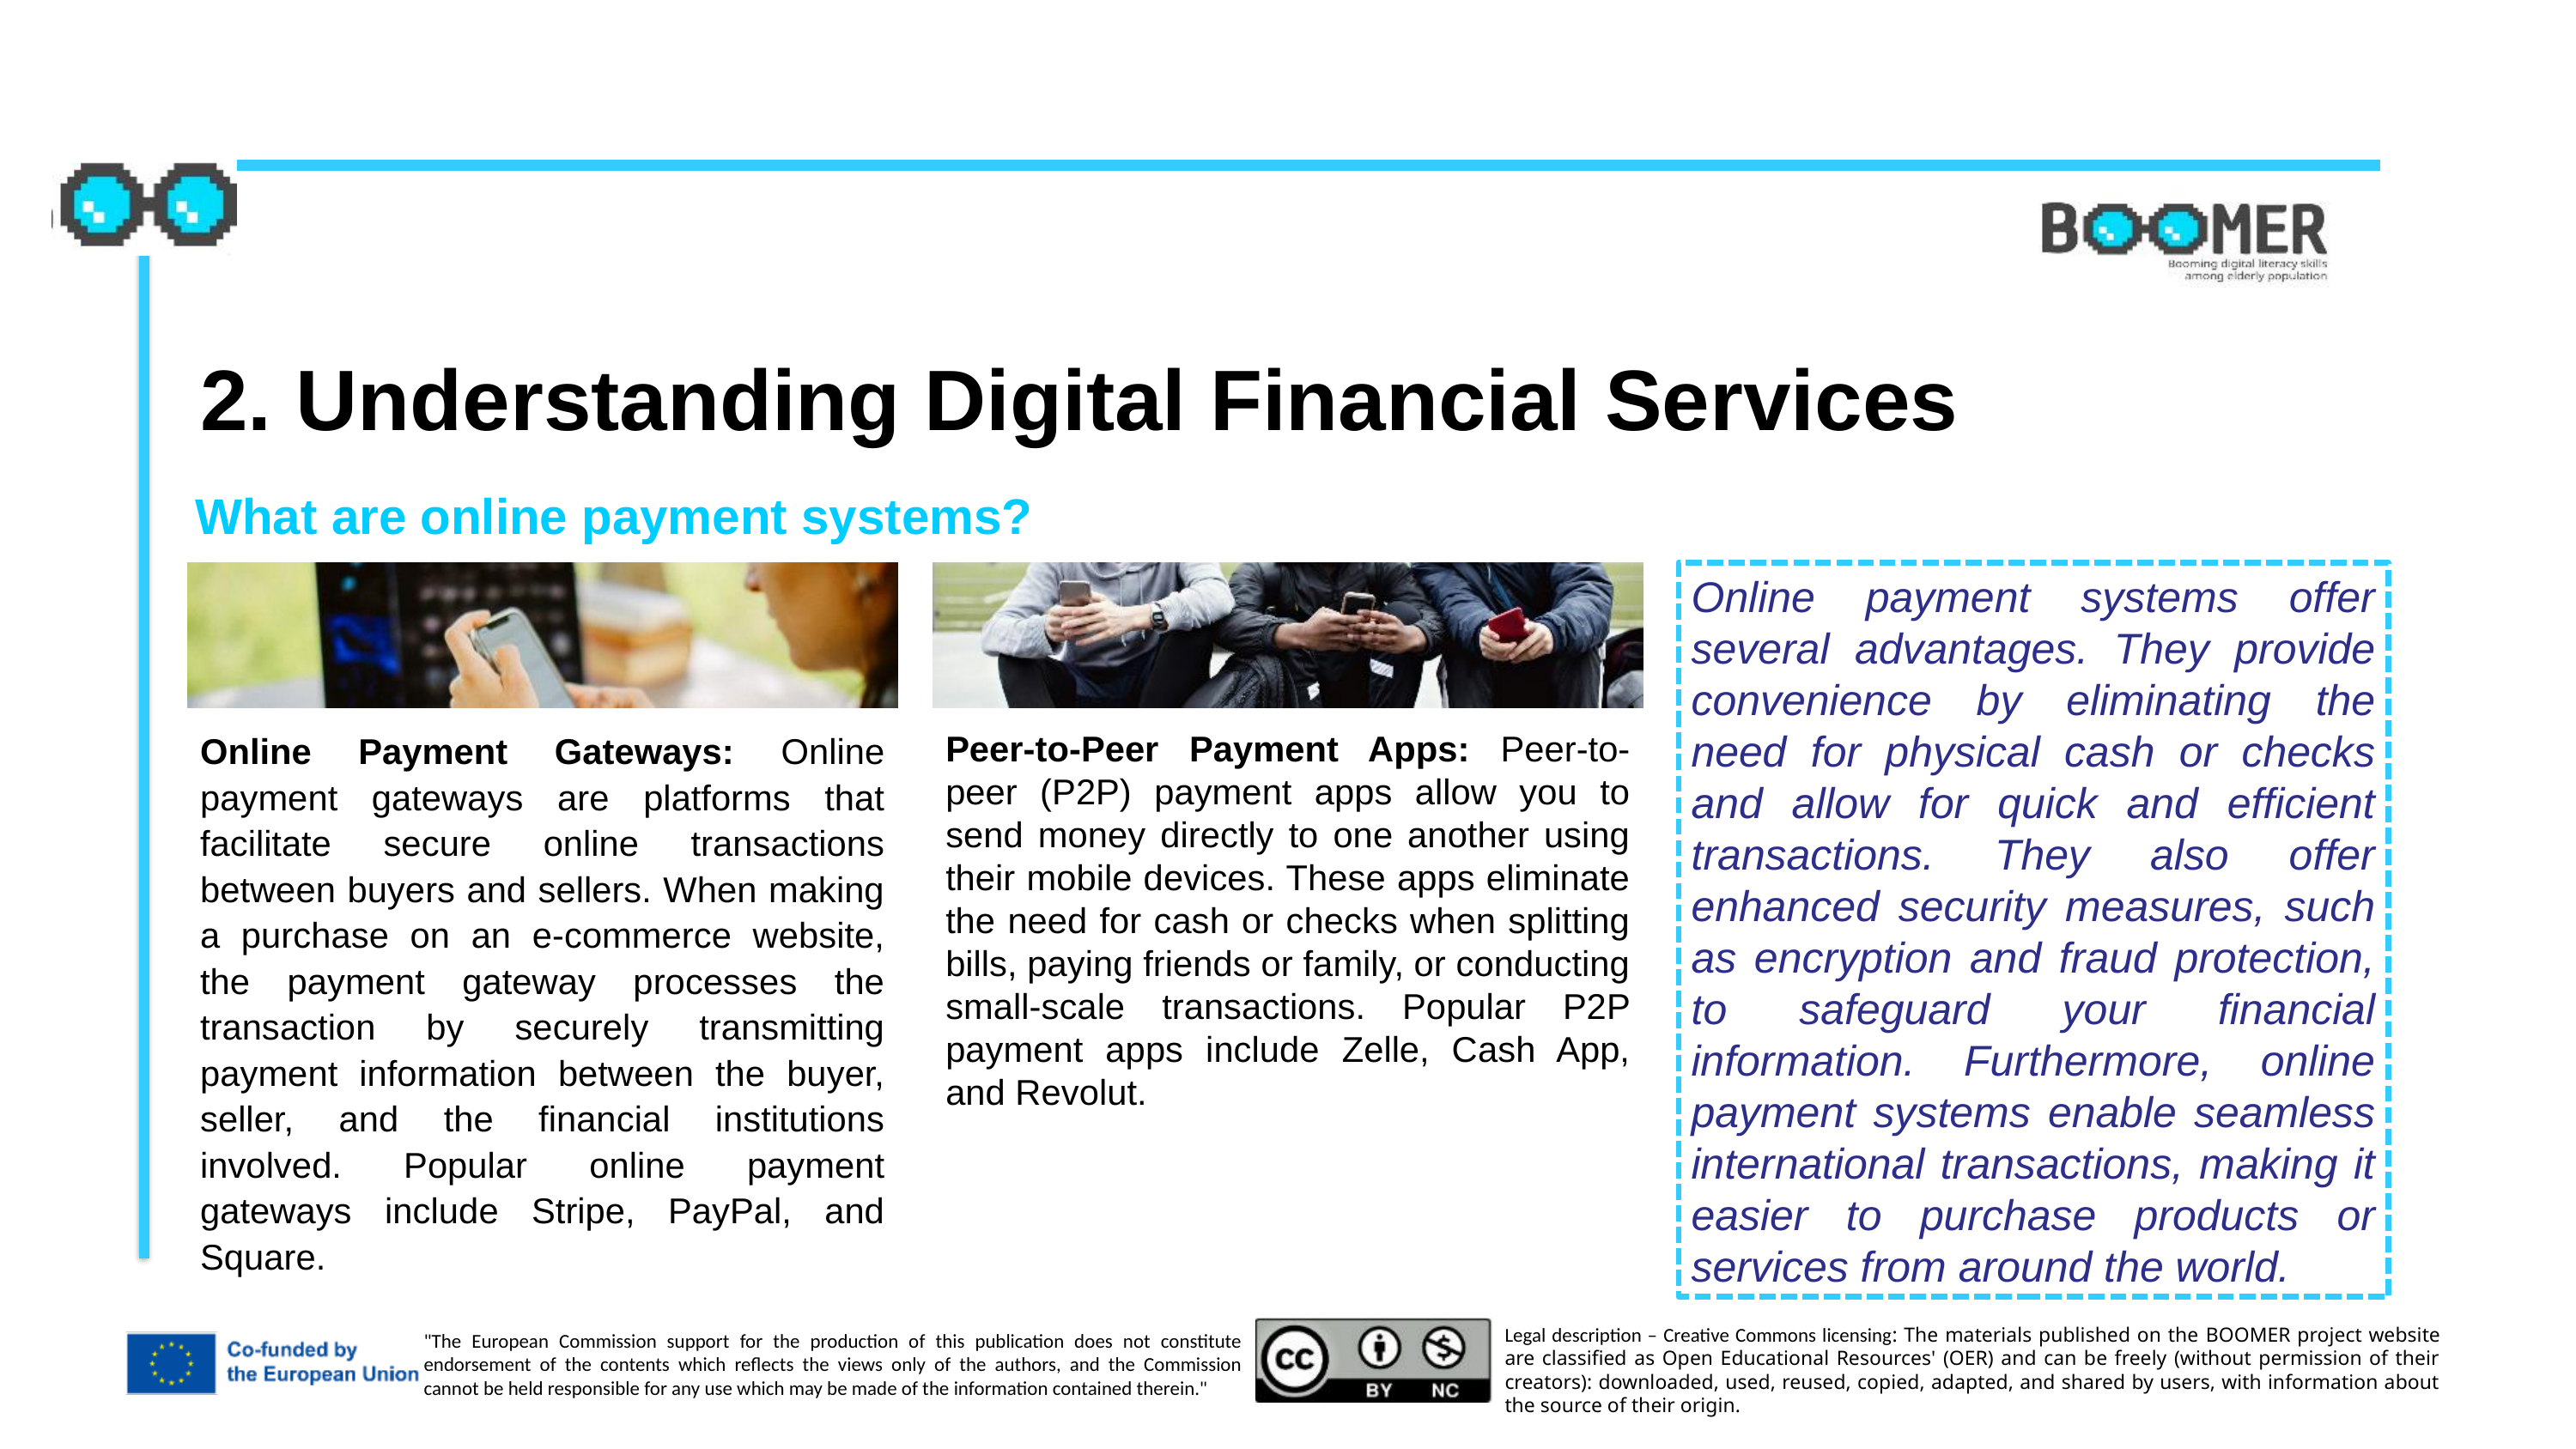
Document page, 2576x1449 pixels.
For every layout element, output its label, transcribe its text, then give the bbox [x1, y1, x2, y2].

picture [2038, 191, 2334, 288]
text_box Online payment systems offer several advantages. They provide convenience by eliminating the need for physical cash or checks and allow for quick and efficient transactions. They also offer enhanced security measures, such as encryption and fraud protection, to safeguard your financial information. Furthermore, online payment systems enable seamless international transactions, making it easier to purchase products or services from around the world. [1678, 562, 2389, 1297]
text_box Online Payment Gateways: Online payment gateways are platforms that facilitate secure online transactions between buyers and sellers. When making a purchase on an e-commerce website, the payment gateway processes the transaction by securely transmitting payment information between the buyer, seller, and the financial institutions involved. Popular online payment gateways include Stripe, PayPal, and Square. [187, 719, 898, 1283]
picture [52, 142, 237, 256]
picture [1255, 1318, 1492, 1403]
text_box 2. Understanding Digital Financial Services [187, 337, 2390, 454]
text_box What are online payment systems? [182, 477, 2390, 551]
picture [124, 1331, 441, 1397]
picture [187, 562, 898, 708]
picture [933, 562, 1643, 708]
text_box Peer-to-Peer Payment Apps: Peer-to-peer (P2P) payment apps allow you to send money directly to one another using their mobile devices. These apps eliminate the need for cash or checks when splitting bills, paying friends or family, or conducting small-scale transactions. Popular P2P payment apps include Zelle, Cash App, and Revolut. [933, 719, 1643, 1119]
